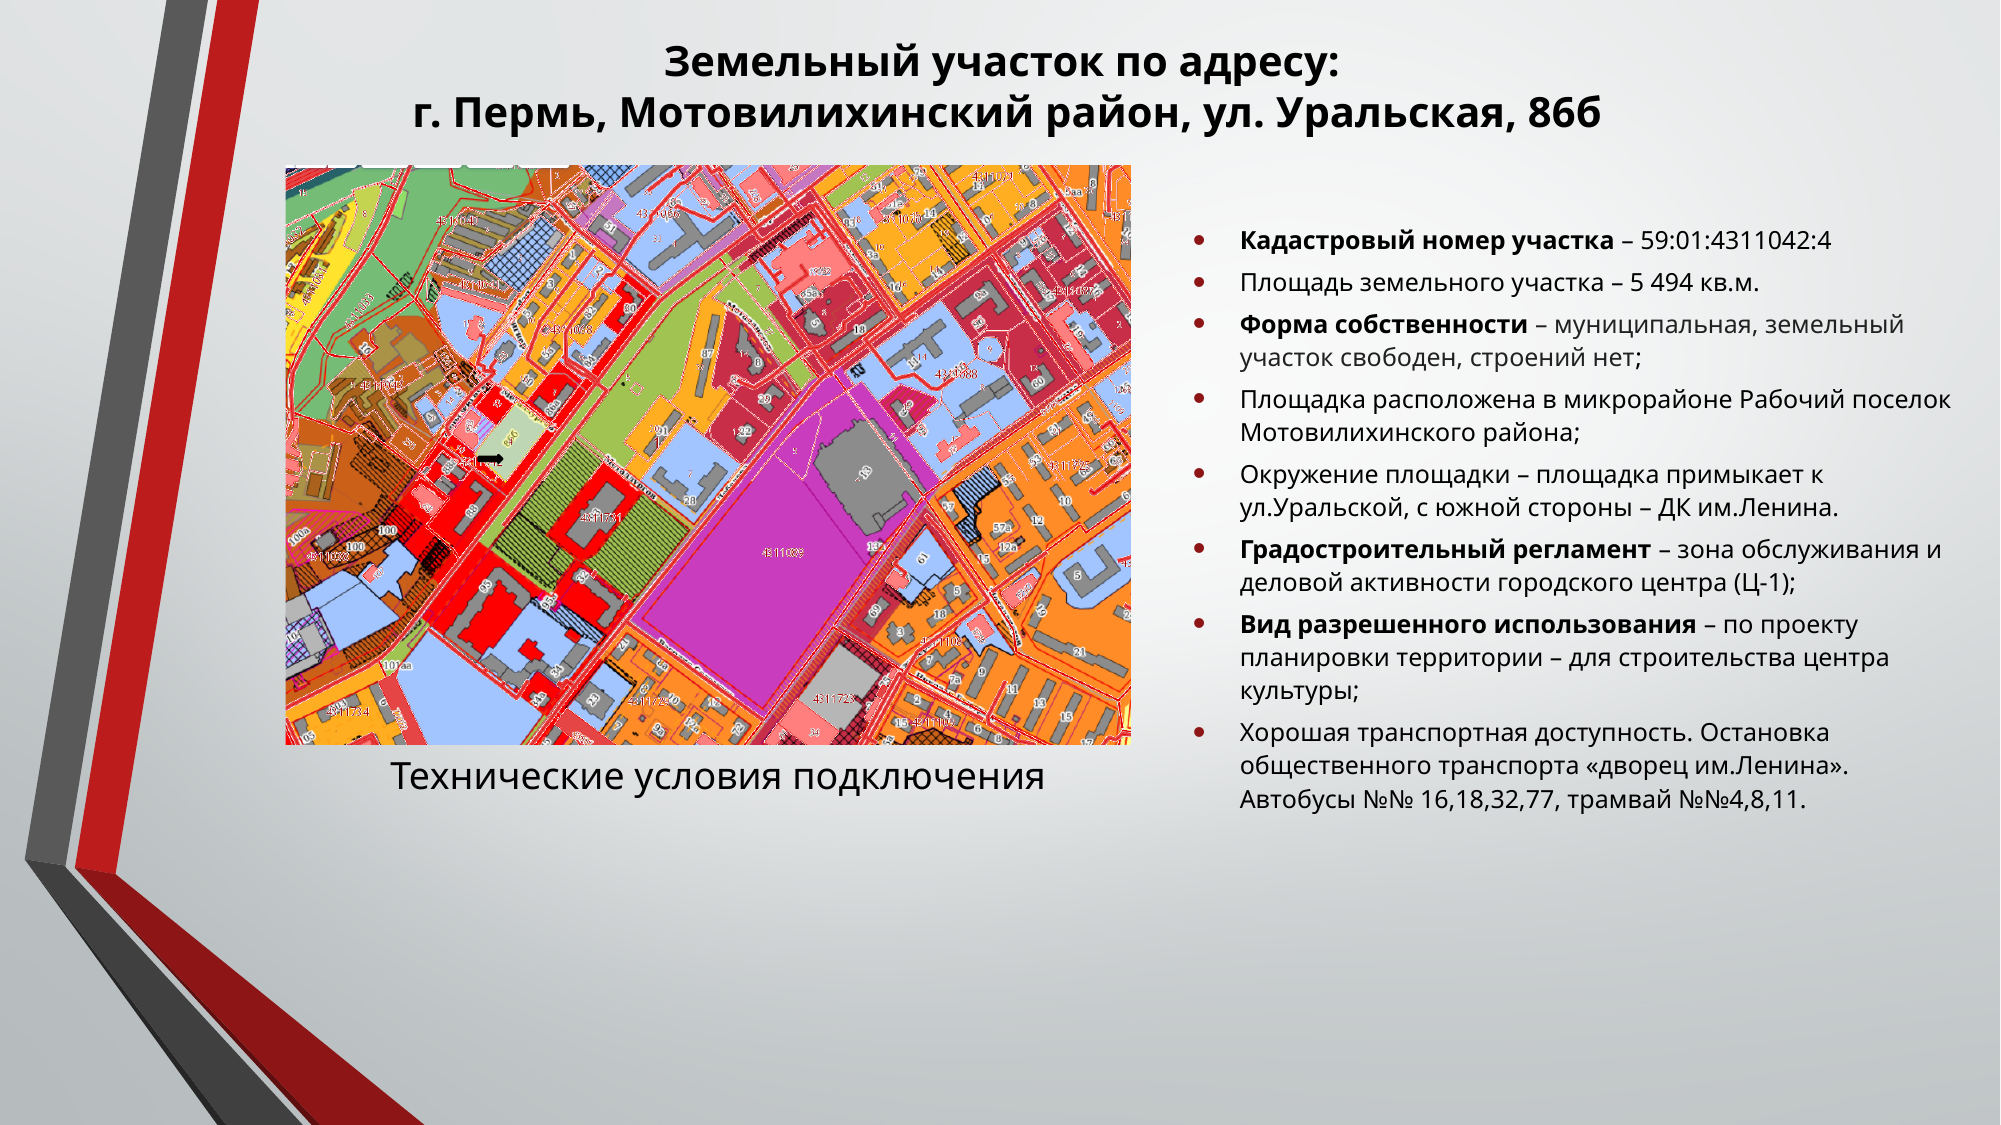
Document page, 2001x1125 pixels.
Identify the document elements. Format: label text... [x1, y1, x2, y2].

list Кадастровый номер участка – 59:01:4311042:4 Площадь земельного участка – 5 494 кв.м. Форма собственности – муниципальная, земельный участок свободен, строений нет; Площадка расположена в микрорайоне Рабочий поселок Мотовилихинского района; Окружение площадки – площадка примыкает к ул.Уральской, с южной стороны – ДК им.Ленина. Градостроительный регламент – зона обслуживания и деловой активности городского центра (Ц-1); Вид разрешенного использования – по проекту планировки территории – для строительства центра культуры; Хорошая транспортная доступность. Остановка общественного транспорта «дворец им.Ленина». Автобусы №№ 16,18,32,77, трамвай №№4,8,11. [1177, 149, 1975, 919]
picture [285, 165, 1132, 745]
title Земельный участок по адресу: г. Пермь, Мотовилихинский район, ул. Уральская, 86б [112, 21, 1903, 150]
text_box Технические условия подключения [375, 745, 1090, 805]
